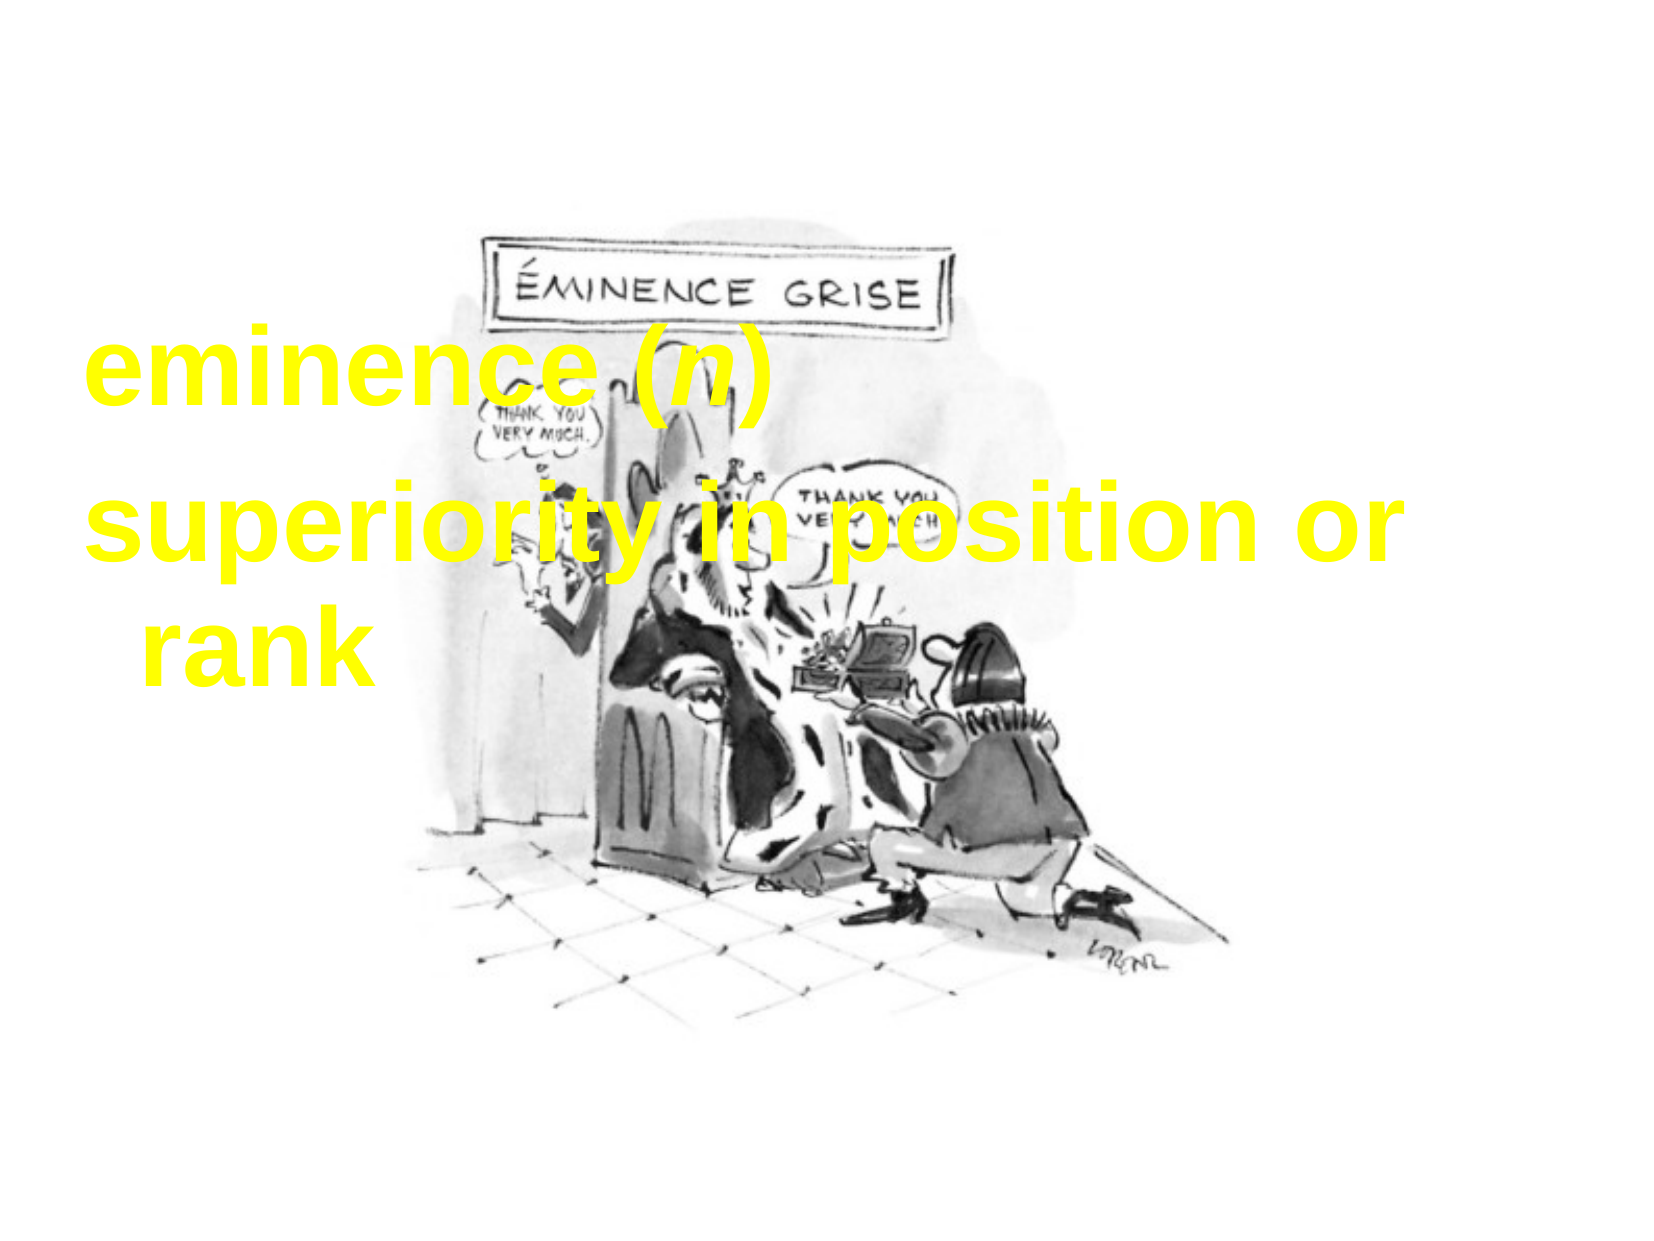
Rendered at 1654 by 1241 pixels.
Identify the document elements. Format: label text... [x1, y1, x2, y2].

picture [332, 126, 1319, 1113]
subtitle eminence (n) superiority in position or rank [1323, 297, 1571, 1102]
subtitle eminence (n) superiority in position or rank [82, 297, 327, 1102]
